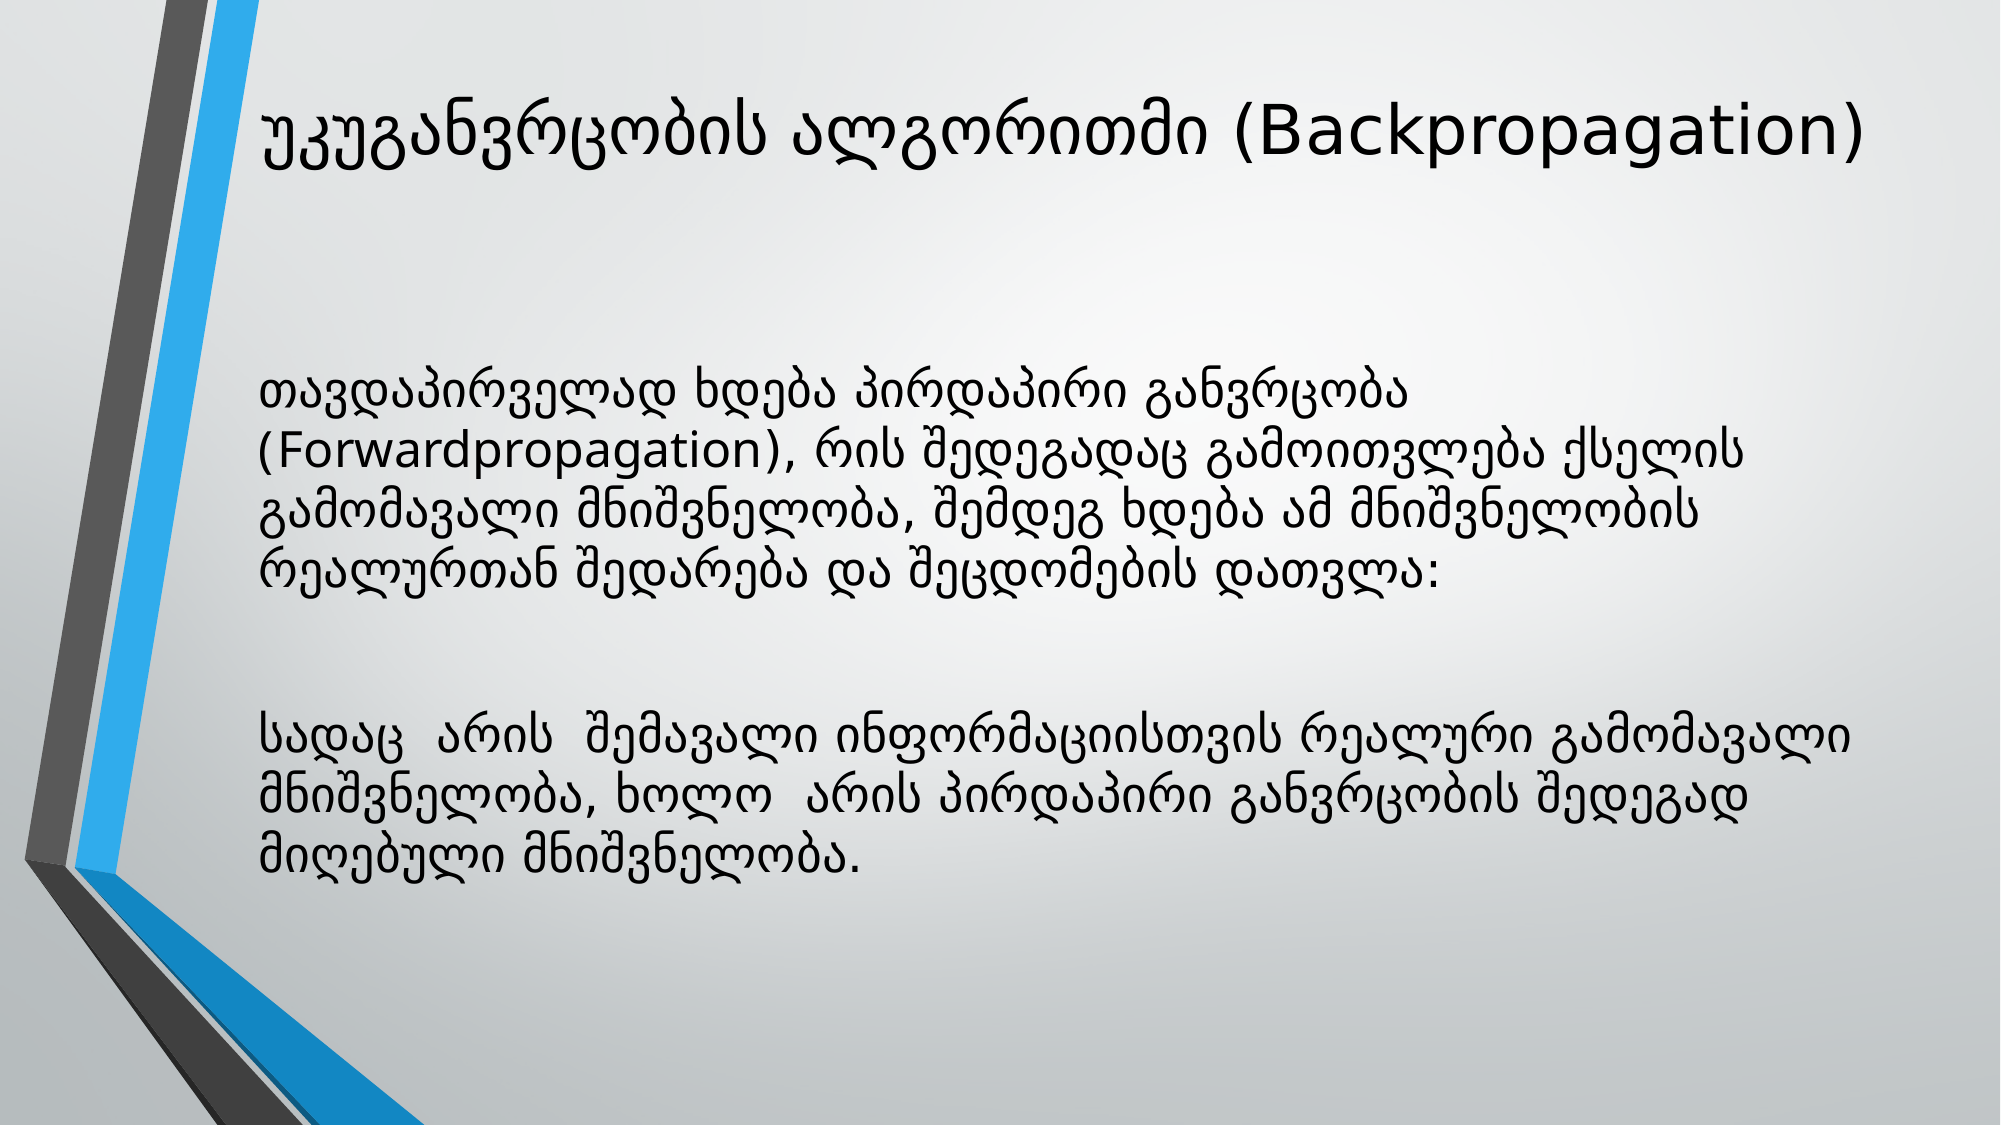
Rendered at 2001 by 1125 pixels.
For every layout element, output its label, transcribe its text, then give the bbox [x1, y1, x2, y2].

title უკუგანვრცობის ალგორითმი (Backpropagation) [243, 40, 1887, 289]
